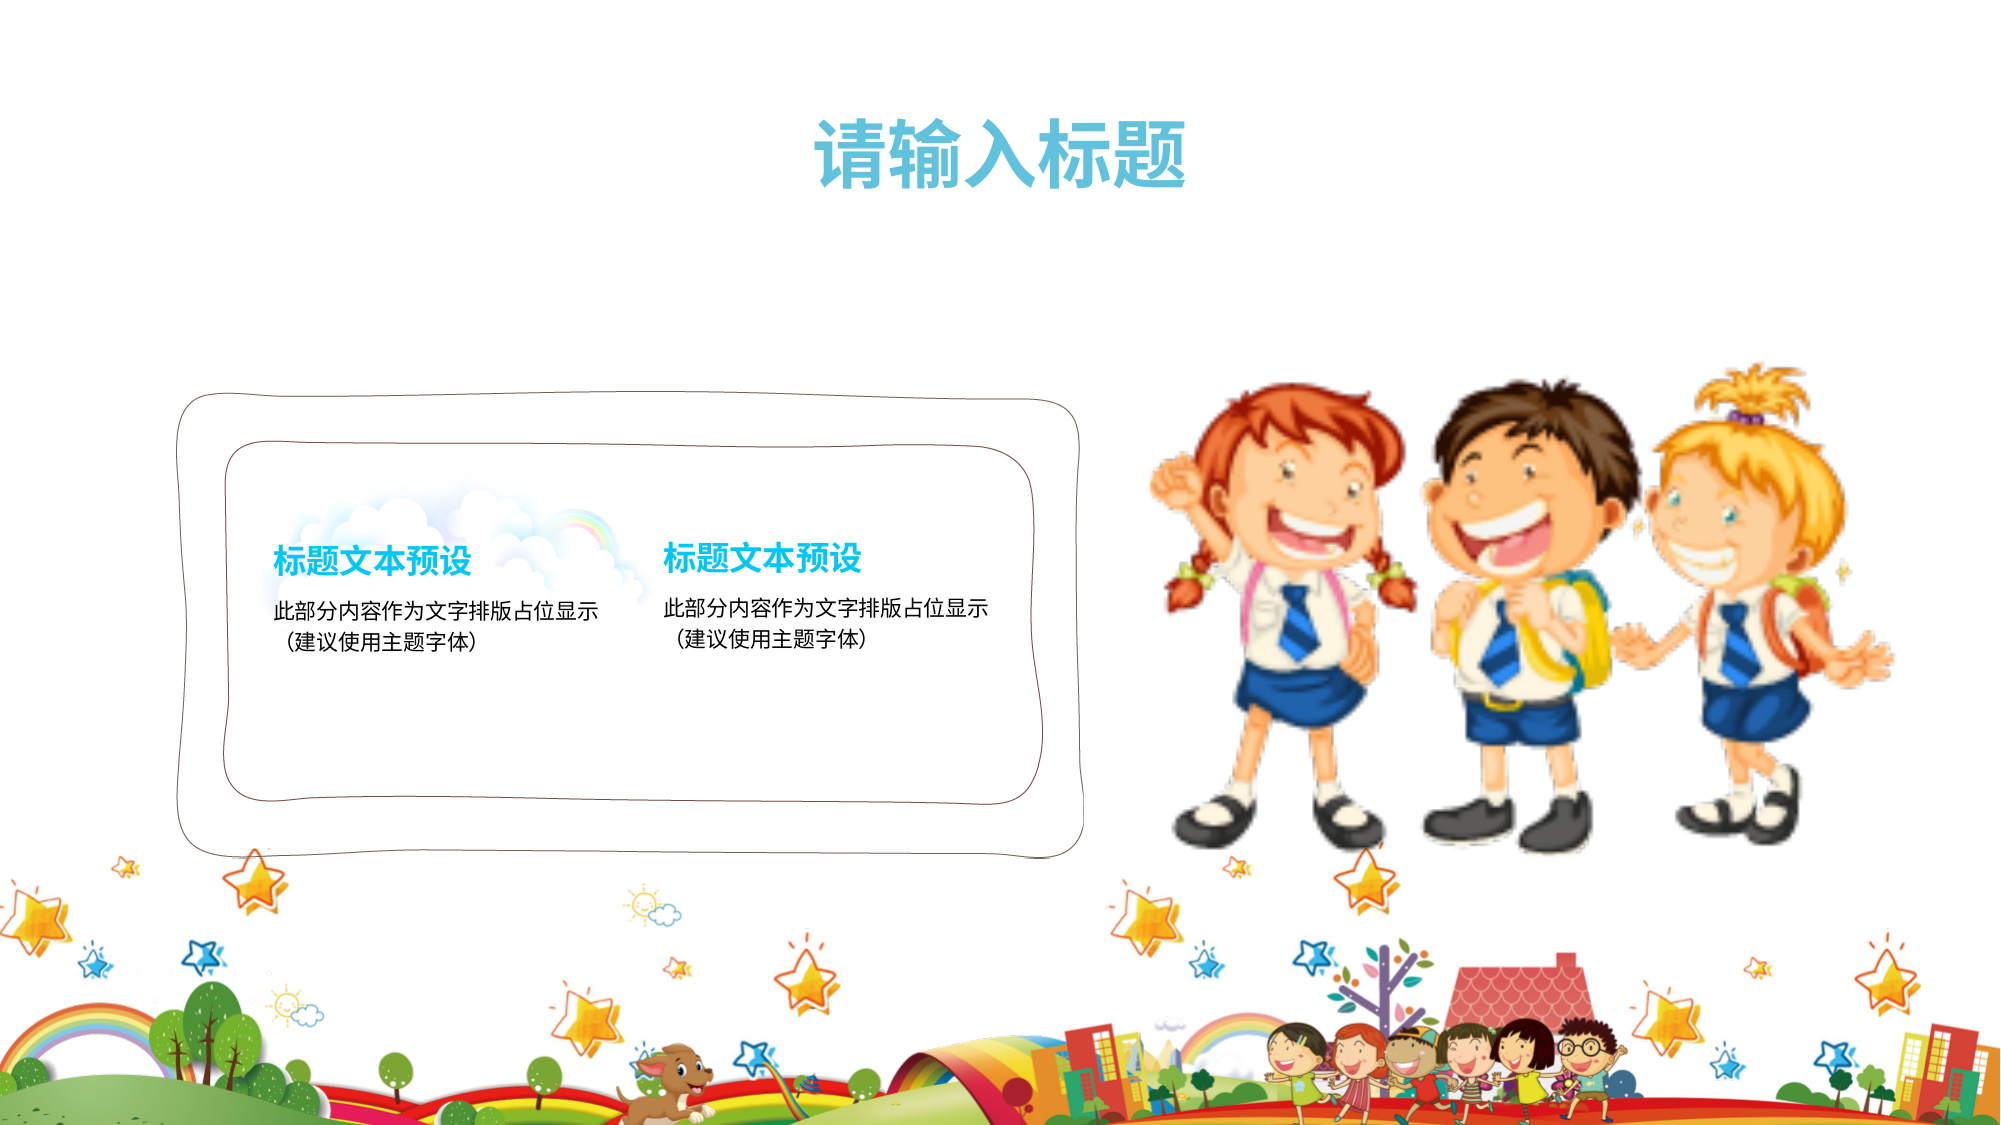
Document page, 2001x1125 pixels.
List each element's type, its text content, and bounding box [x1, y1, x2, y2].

text_box 请输入标题 [693, 100, 1307, 205]
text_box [663, 536, 1084, 665]
picture [0, 339, 2000, 1125]
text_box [273, 539, 694, 668]
